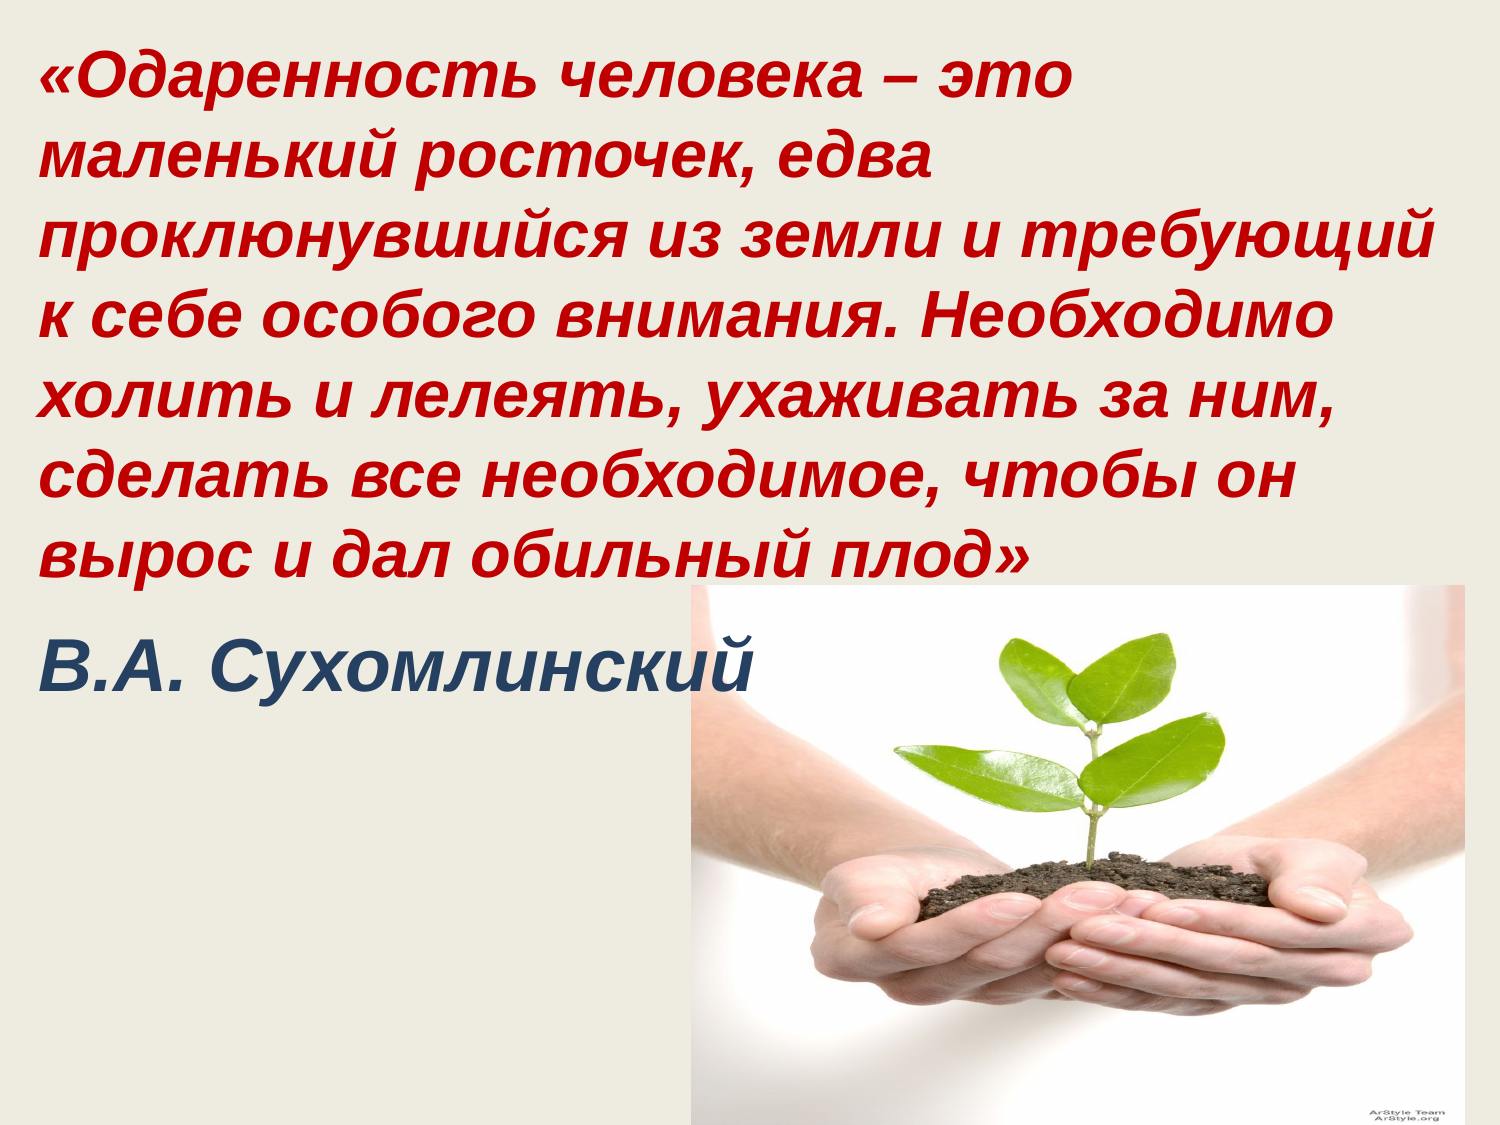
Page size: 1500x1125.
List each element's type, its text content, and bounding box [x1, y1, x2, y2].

picture [691, 585, 1466, 1125]
text_box В.А. Сухомлинский [23, 609, 686, 715]
text_box «Одаренность человека – это маленький росточек, едва проклюнувшийся из земли и требующий к себе особого внимания. Необходимо холить и лелеять, ухаживать за ним, сделать все необходимое, чтобы он вырос и дал обильный плод» [23, 23, 1465, 598]
